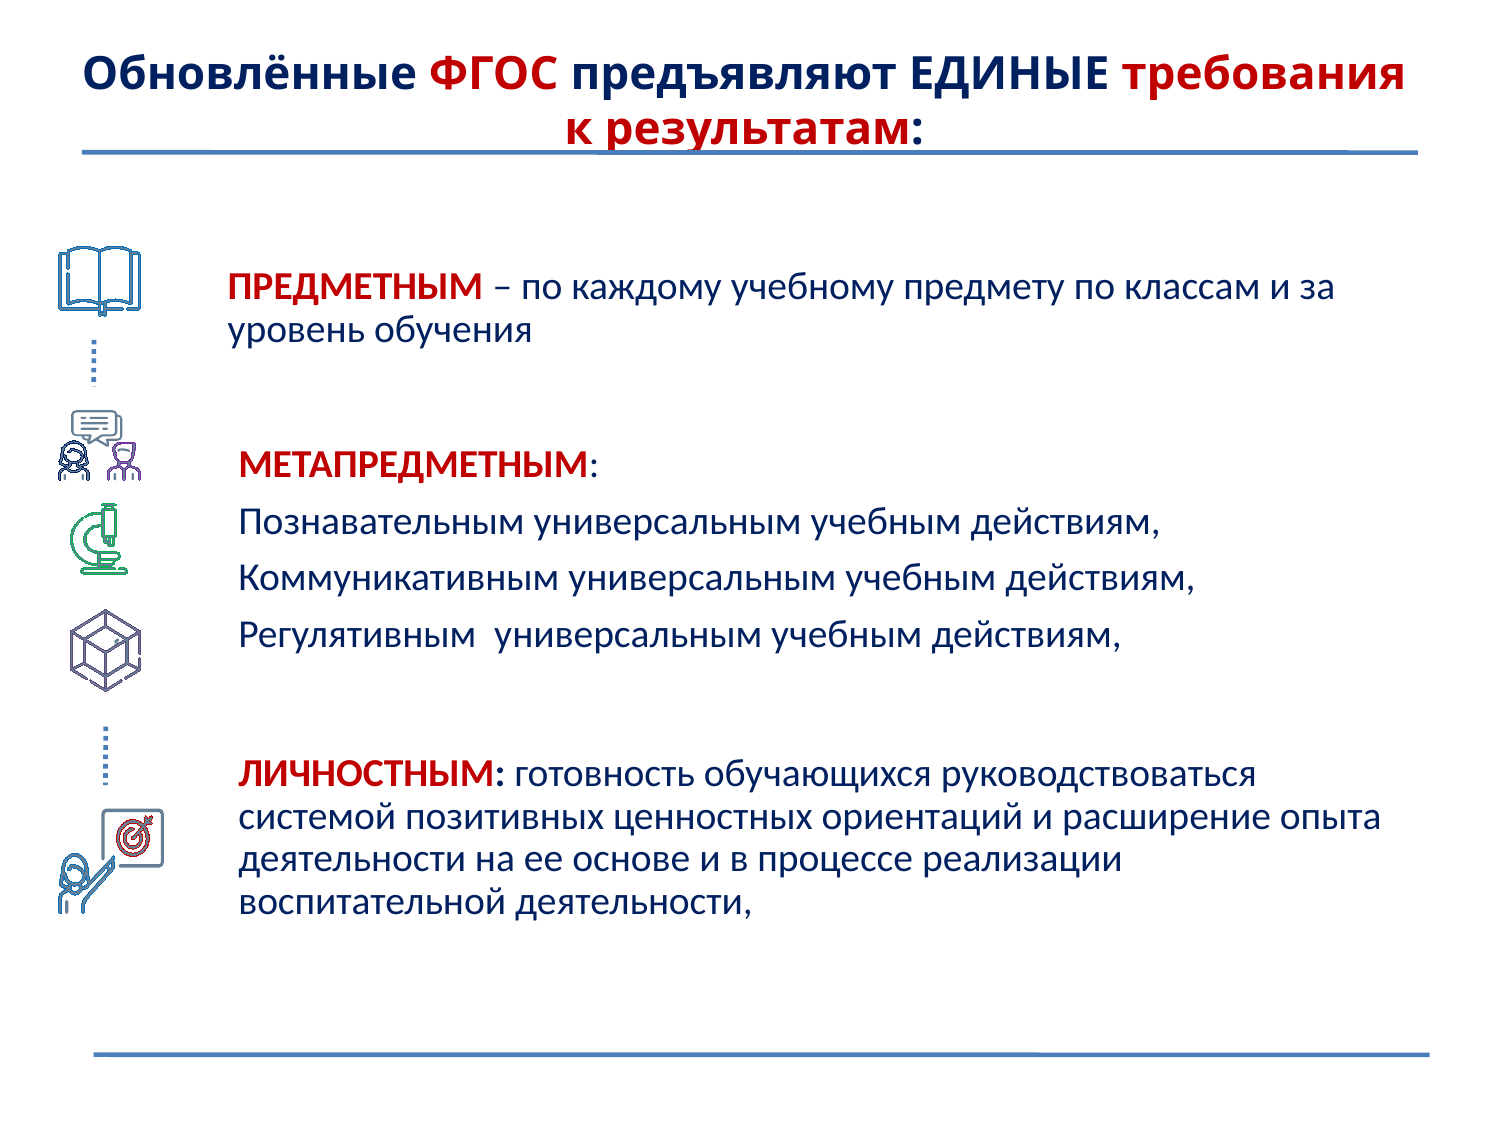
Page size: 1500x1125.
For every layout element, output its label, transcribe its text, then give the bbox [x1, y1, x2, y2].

title Обновлённые ФГОС предъявляют ЕДИНЫЕ требования к результатам: [46, 45, 1442, 153]
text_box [58, 245, 165, 915]
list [198, 222, 1426, 985]
